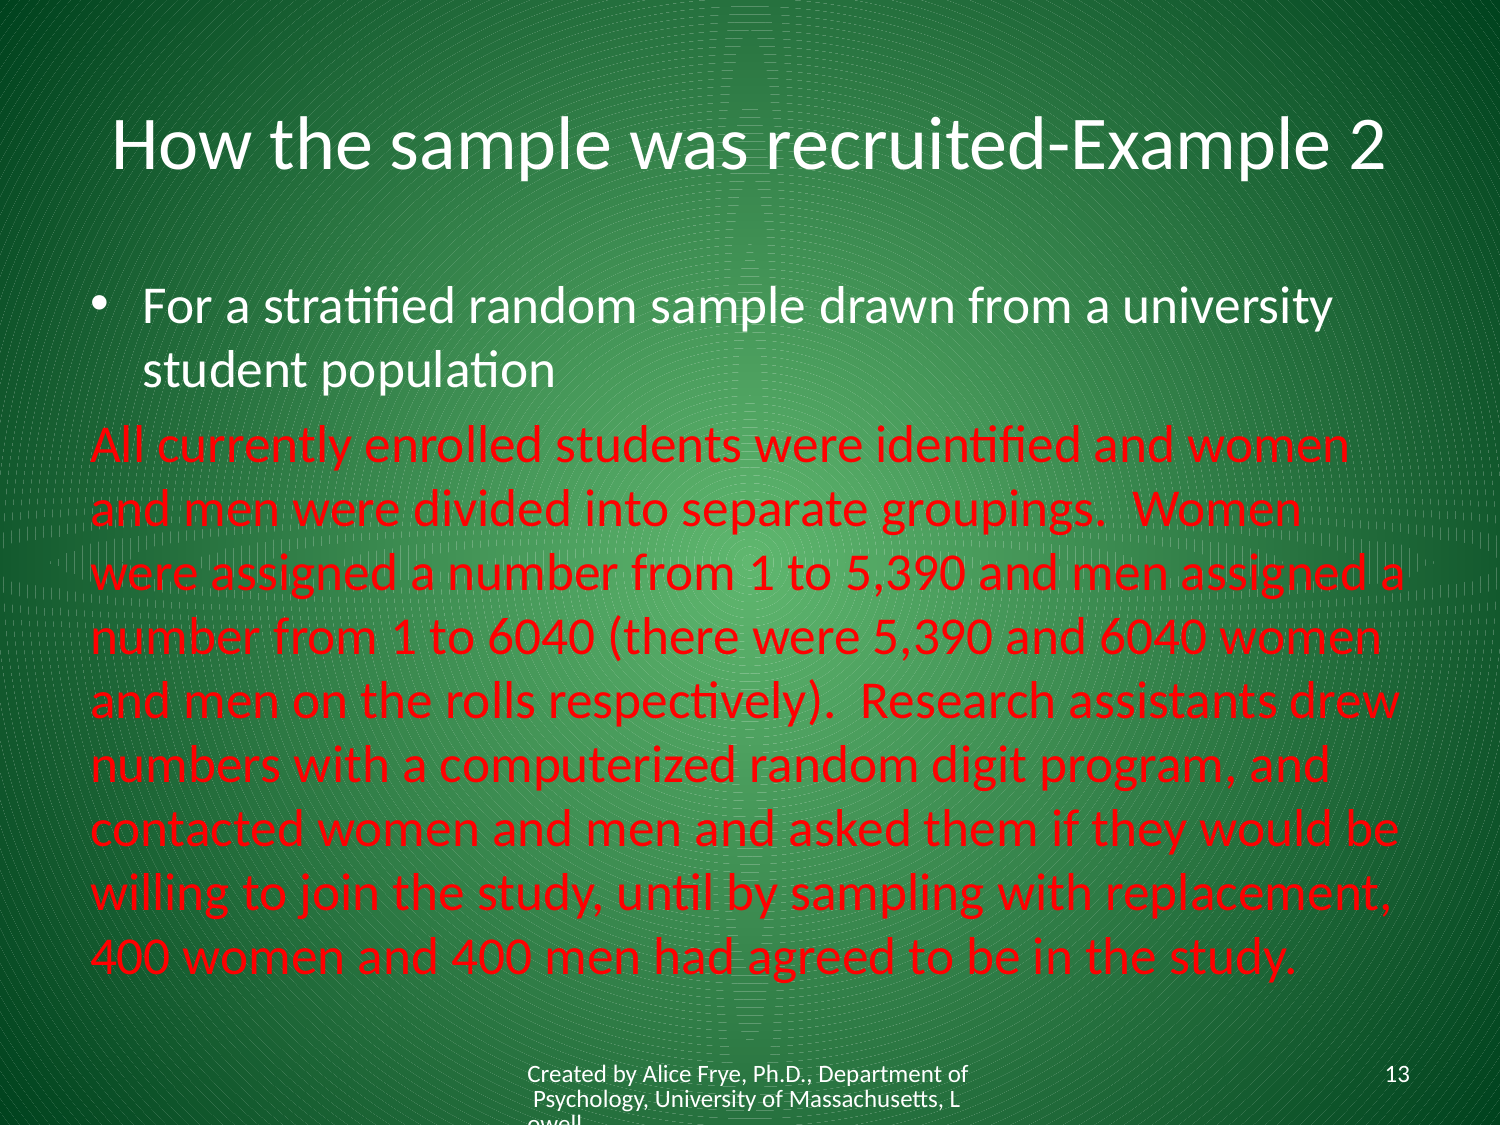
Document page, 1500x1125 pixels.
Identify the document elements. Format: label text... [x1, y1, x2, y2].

title How the sample was recruited-Example 2 [75, 45, 1425, 233]
slide_number 13 [1074, 1042, 1425, 1103]
footer Created by Alice Frye, Ph.D., Department of Psychology, University of Massachusetts, Lowell [512, 1042, 988, 1103]
list For a stratified random sample drawn from a university student population All currently enrolled students were identified and women and men were divided into separate groupings. Women were assigned a number from 1 to 5,390 and men assigned a number from 1 to 6040 (there were 5,390 and 6040 women and men on the rolls respectively). Research assistants drew numbers with a computerized random digit program, and contacted women and men and asked them if they would be willing to join the study, until by sampling with replacement, 400 women and 400 men had agreed to be in the study. [75, 262, 1425, 1005]
